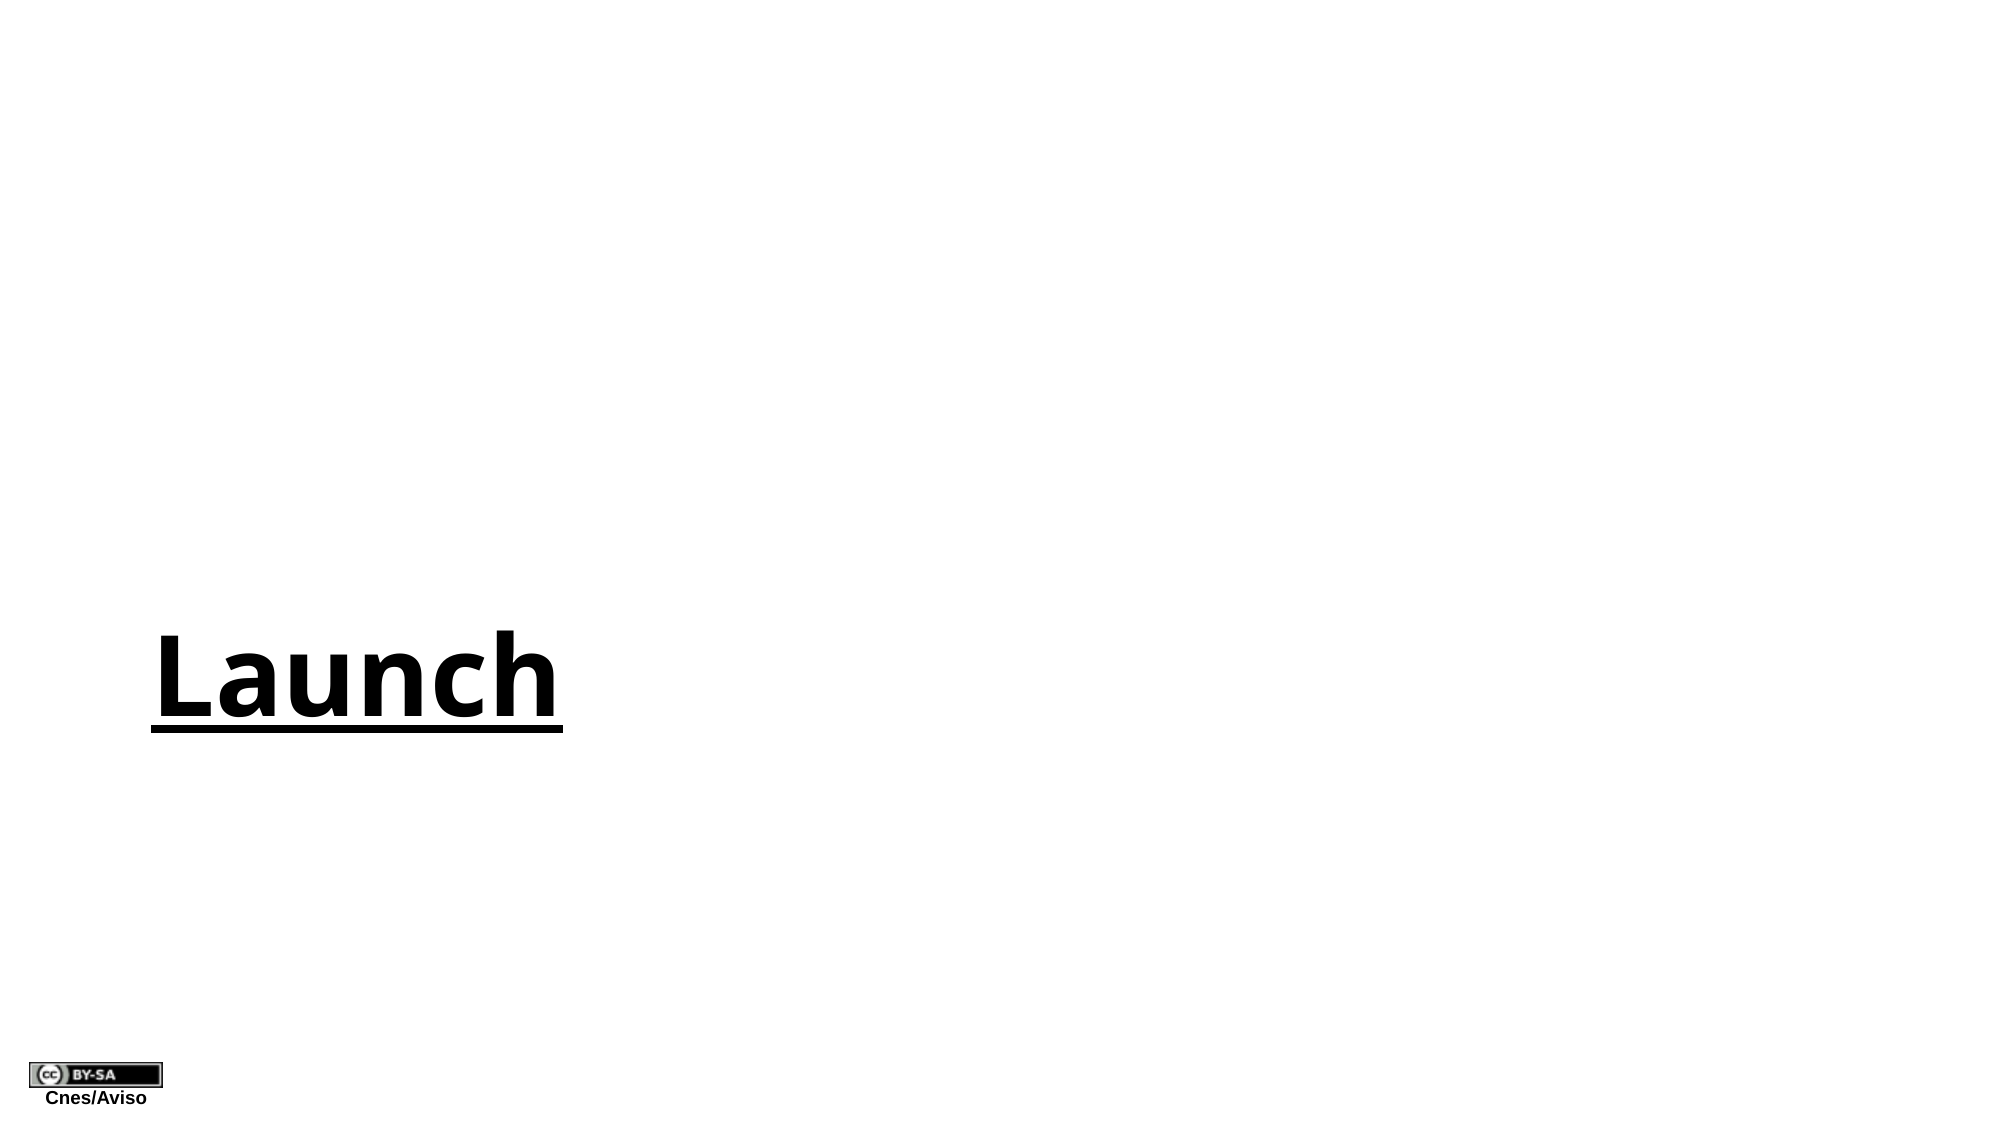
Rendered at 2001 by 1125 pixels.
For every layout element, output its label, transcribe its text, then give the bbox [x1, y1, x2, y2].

title Launch [136, 280, 1862, 749]
picture [29, 1062, 163, 1088]
